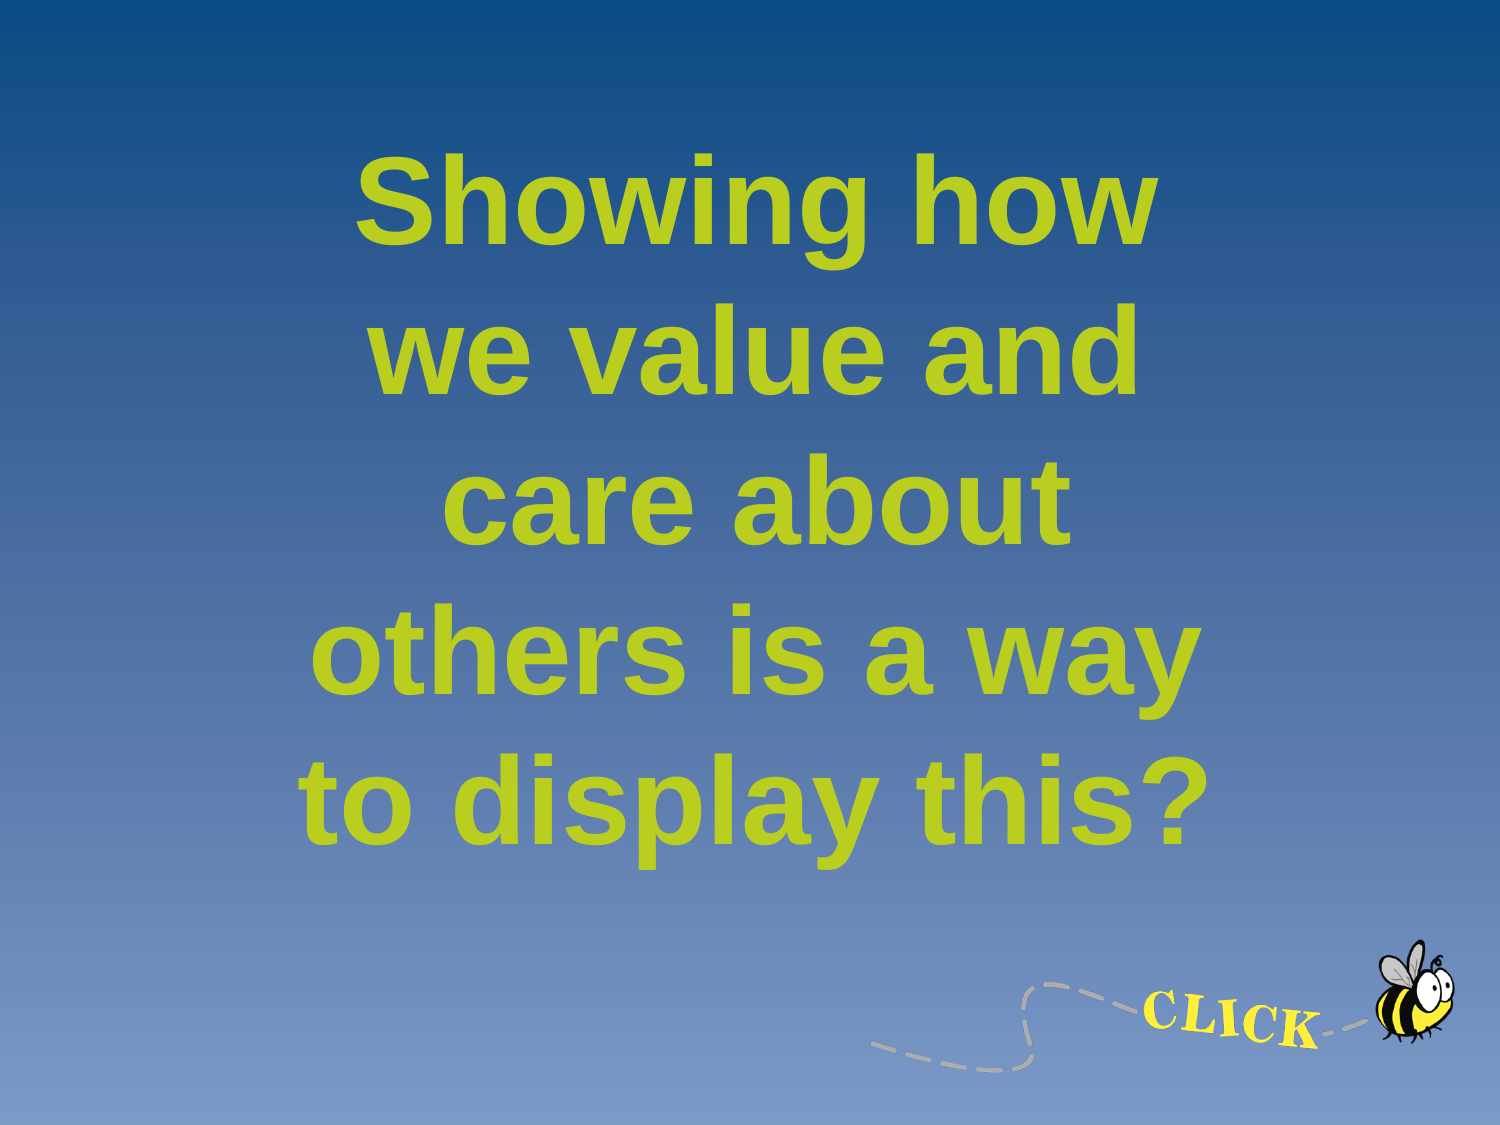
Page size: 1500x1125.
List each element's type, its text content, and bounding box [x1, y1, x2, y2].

text_box Showing how we value and care about others is a way to display this? [249, 112, 1263, 878]
picture [0, 0, 1500, 1125]
